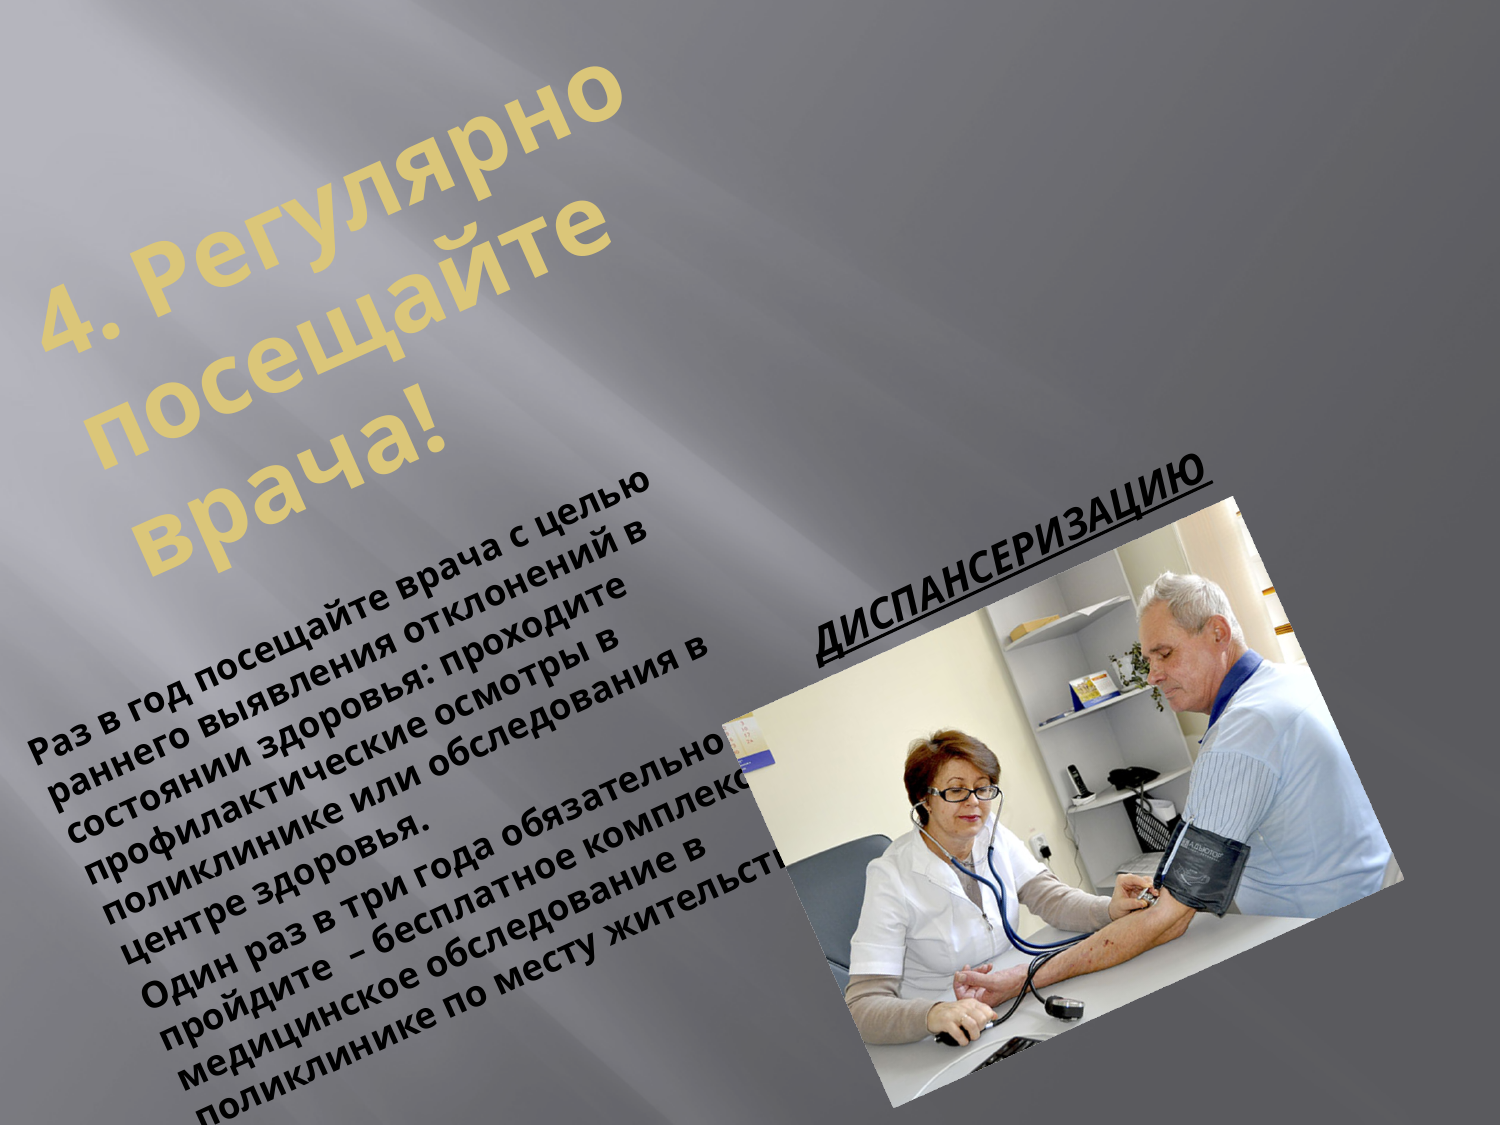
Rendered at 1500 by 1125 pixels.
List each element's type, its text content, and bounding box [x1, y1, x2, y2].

text_box ДИСПАНСЕРИЗАЦИЮ [850, 363, 1365, 591]
title 4. Регулярно посещайте врача! [35, 0, 973, 605]
picture [723, 496, 1403, 1107]
list Раз в год посещайте врача с целью раннего выявления отклонений в состоянии здоровья: проходите профилактические осмотры в поликлинике или обследования в центре здоровья. Один раз в три года обязательно пройдите – бесплатное комплексное медицинское обследование в поликлинике по месту жительства. [0, 392, 845, 1030]
